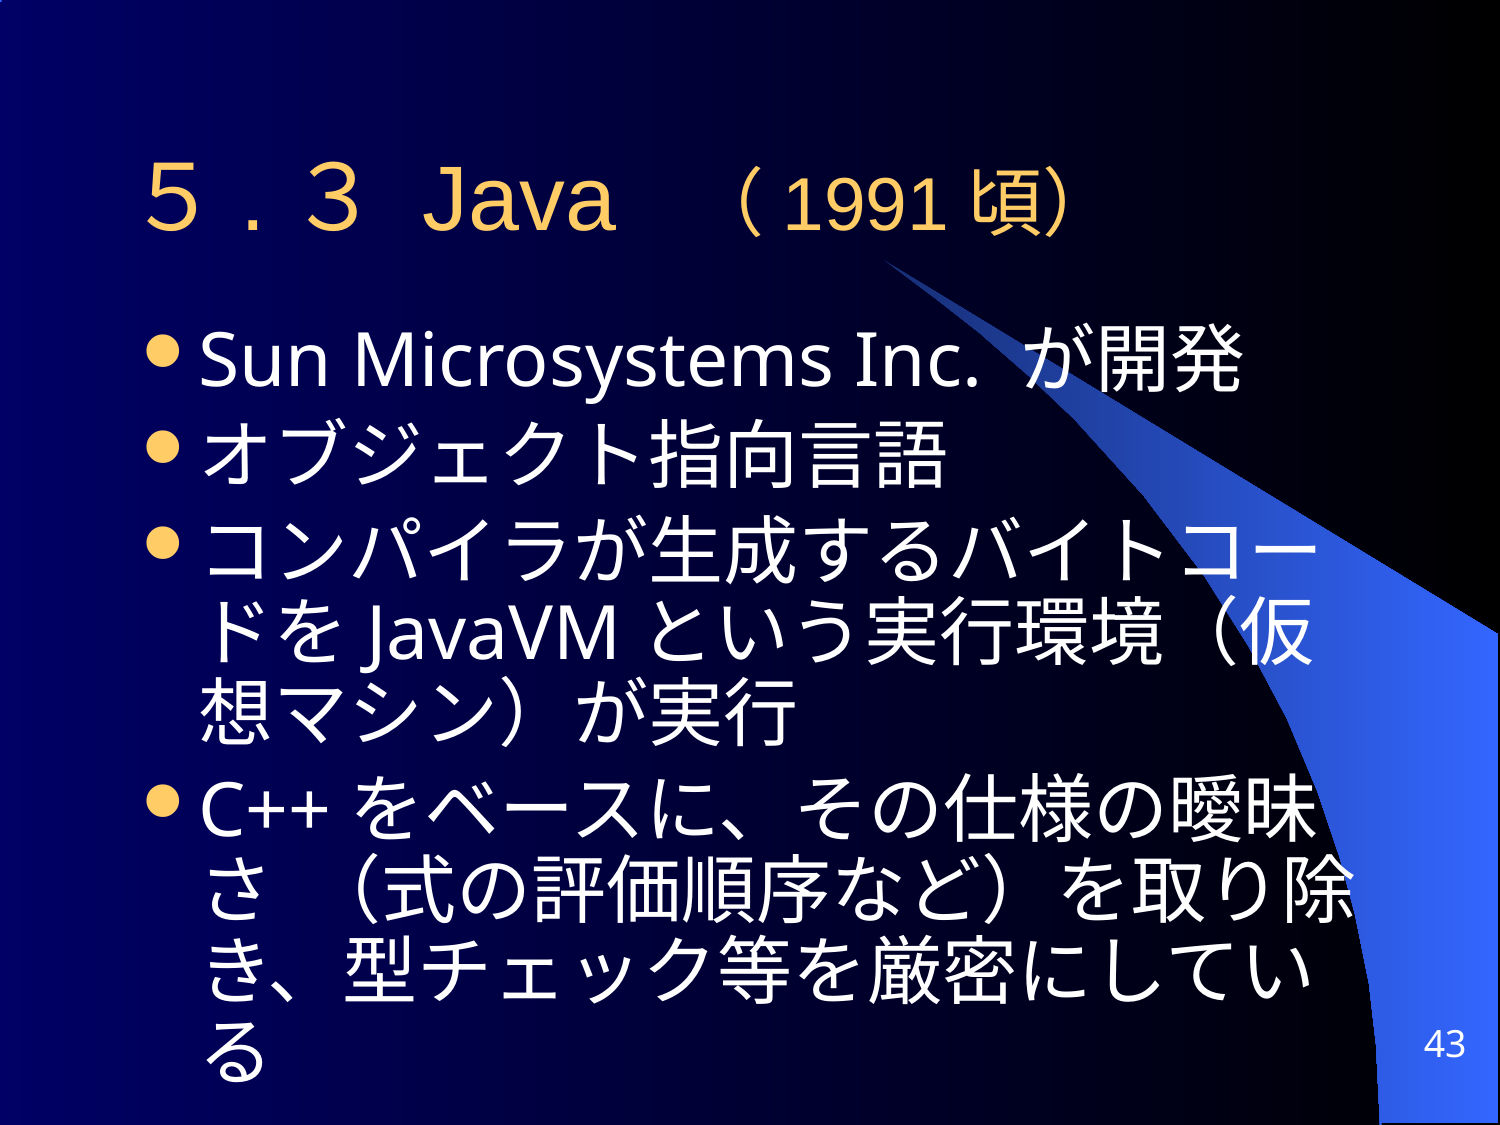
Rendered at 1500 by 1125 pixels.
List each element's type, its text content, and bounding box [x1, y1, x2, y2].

title ５.３ Java （1991頃） [111, 99, 1438, 288]
list Sun Microsystems Inc. が開発 オブジェクト指向言語 コンパイラが生成するバイトコードをJavaVMという実行環境（仮想マシン）が実行 C++をベースに、その仕様の曖昧さ （式の評価順序など）を取り除き、型チェック等を厳密にしている [111, 314, 1388, 1049]
text_box 43 [1328, 1008, 1482, 1071]
